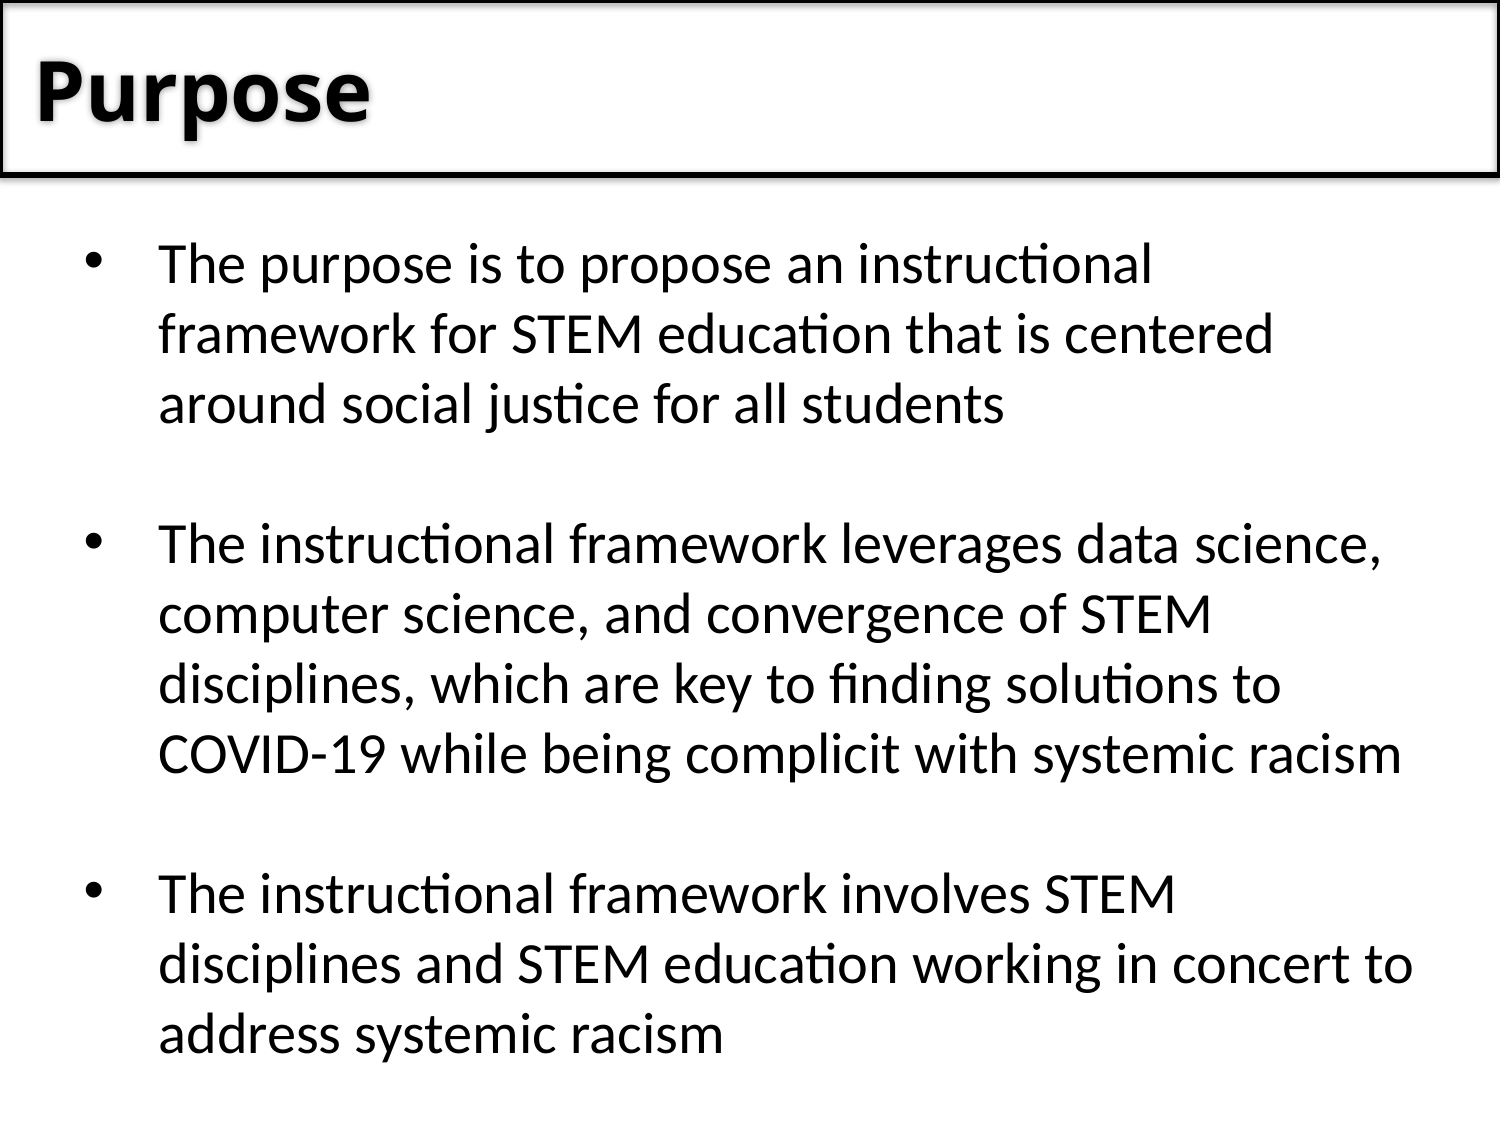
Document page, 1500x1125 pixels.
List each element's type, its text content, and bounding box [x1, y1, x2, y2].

text_box [862, 187, 1467, 295]
text_box Purpose [0, 0, 1500, 176]
text_box The purpose is to propose an instructional framework for STEM education that is centered around social justice for all students The instructional framework leverages data science, computer science, and convergence of STEM disciplines, which are key to finding solutions to COVID-19 while being complicit with systemic racism The instructional framework involves STEM disciplines and STEM education working in concert to address systemic racism [68, 210, 1432, 1064]
